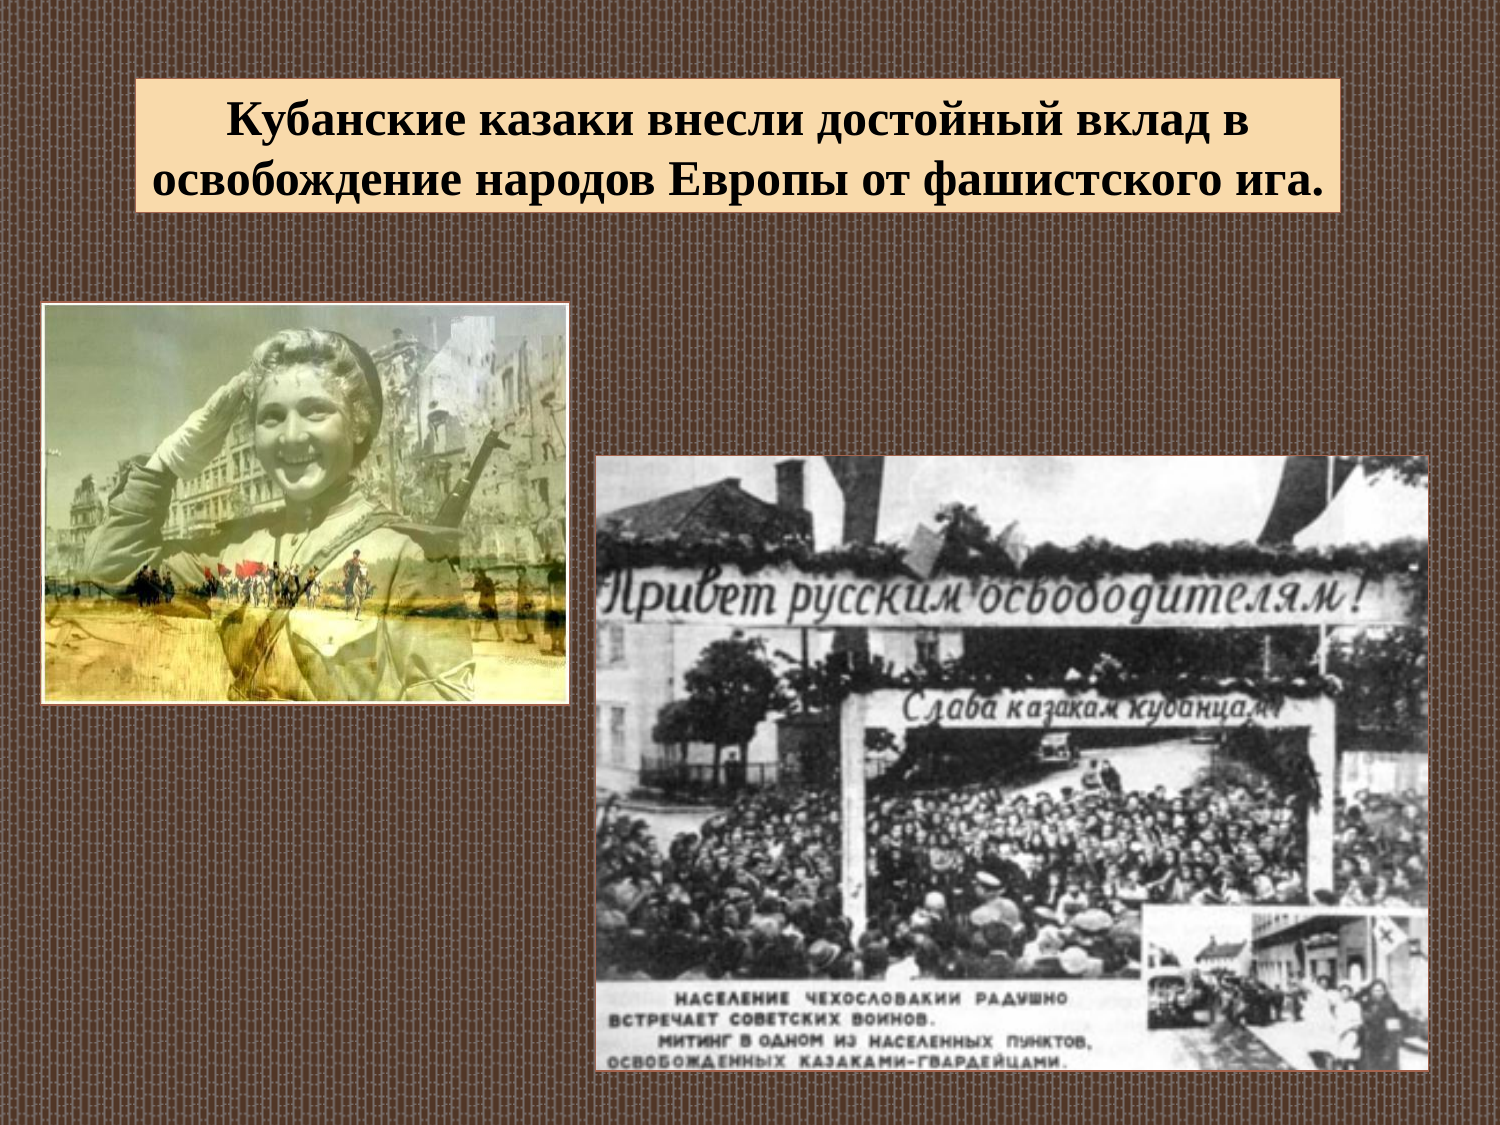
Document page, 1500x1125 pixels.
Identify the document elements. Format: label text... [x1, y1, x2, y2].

picture [596, 455, 1428, 1071]
picture [40, 302, 570, 705]
text_box Кубанские казаки внесли достойный вклад в освобождение народов Европы от фашистского ига. [135, 78, 1341, 213]
